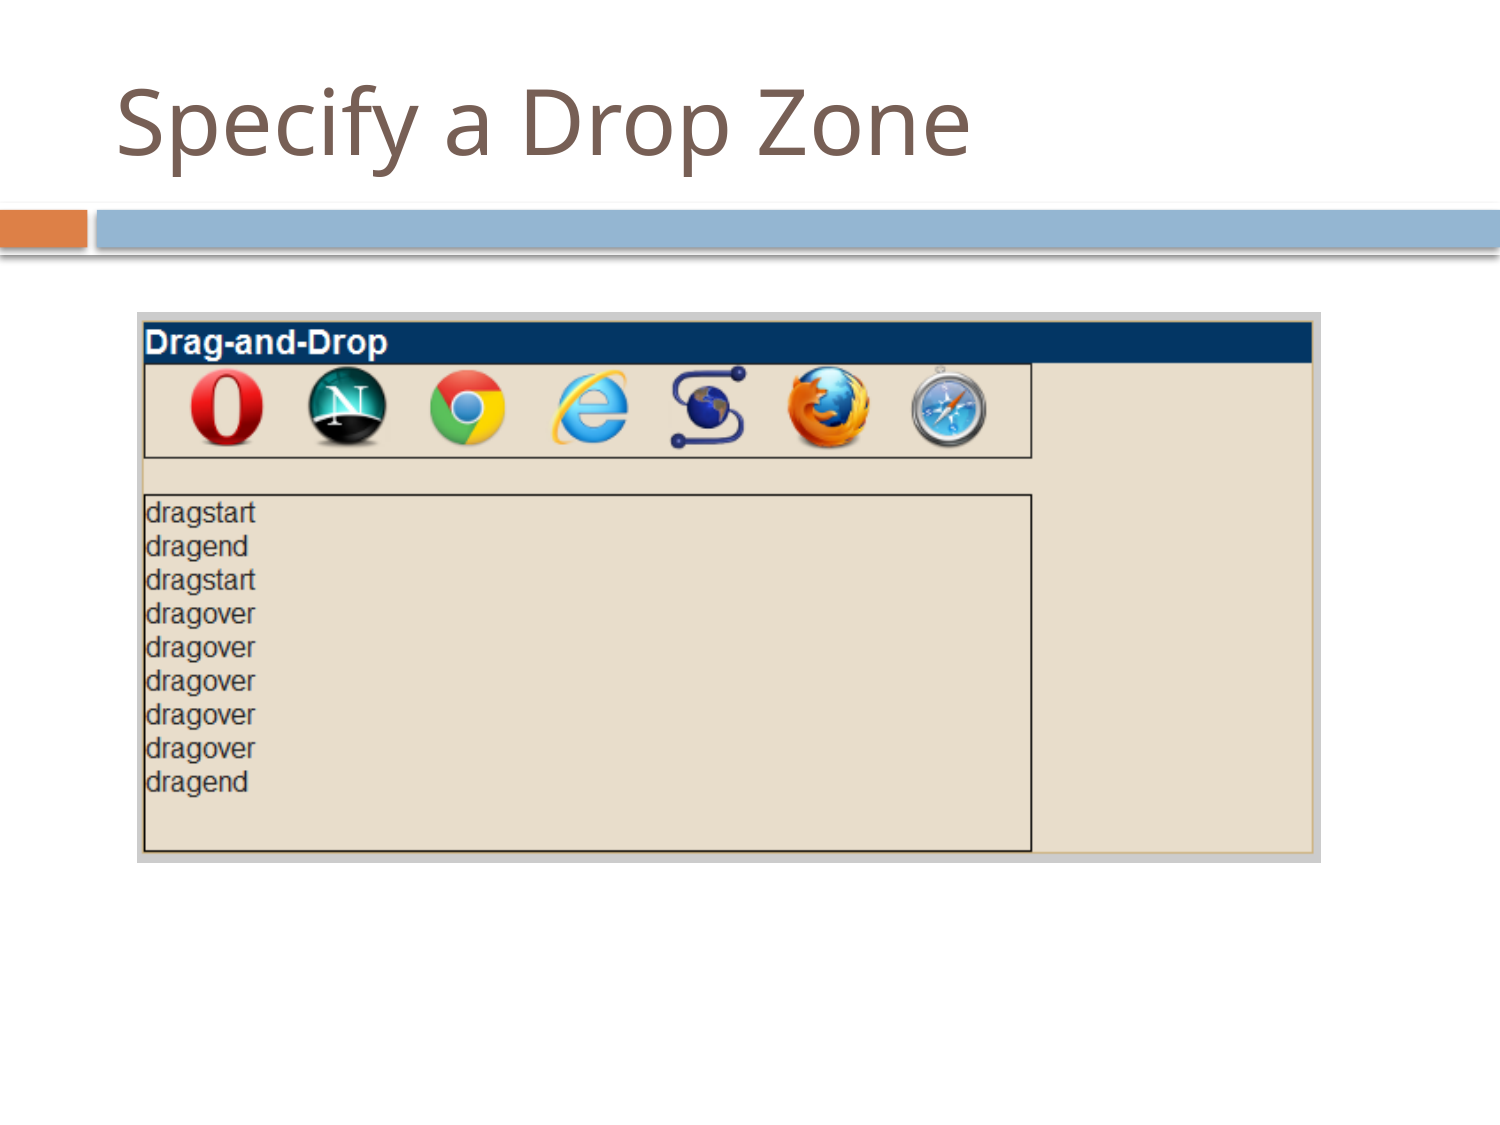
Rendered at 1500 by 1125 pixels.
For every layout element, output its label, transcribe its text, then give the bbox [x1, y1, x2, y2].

title Specify a Drop Zone [100, 37, 1438, 200]
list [137, 312, 1321, 863]
